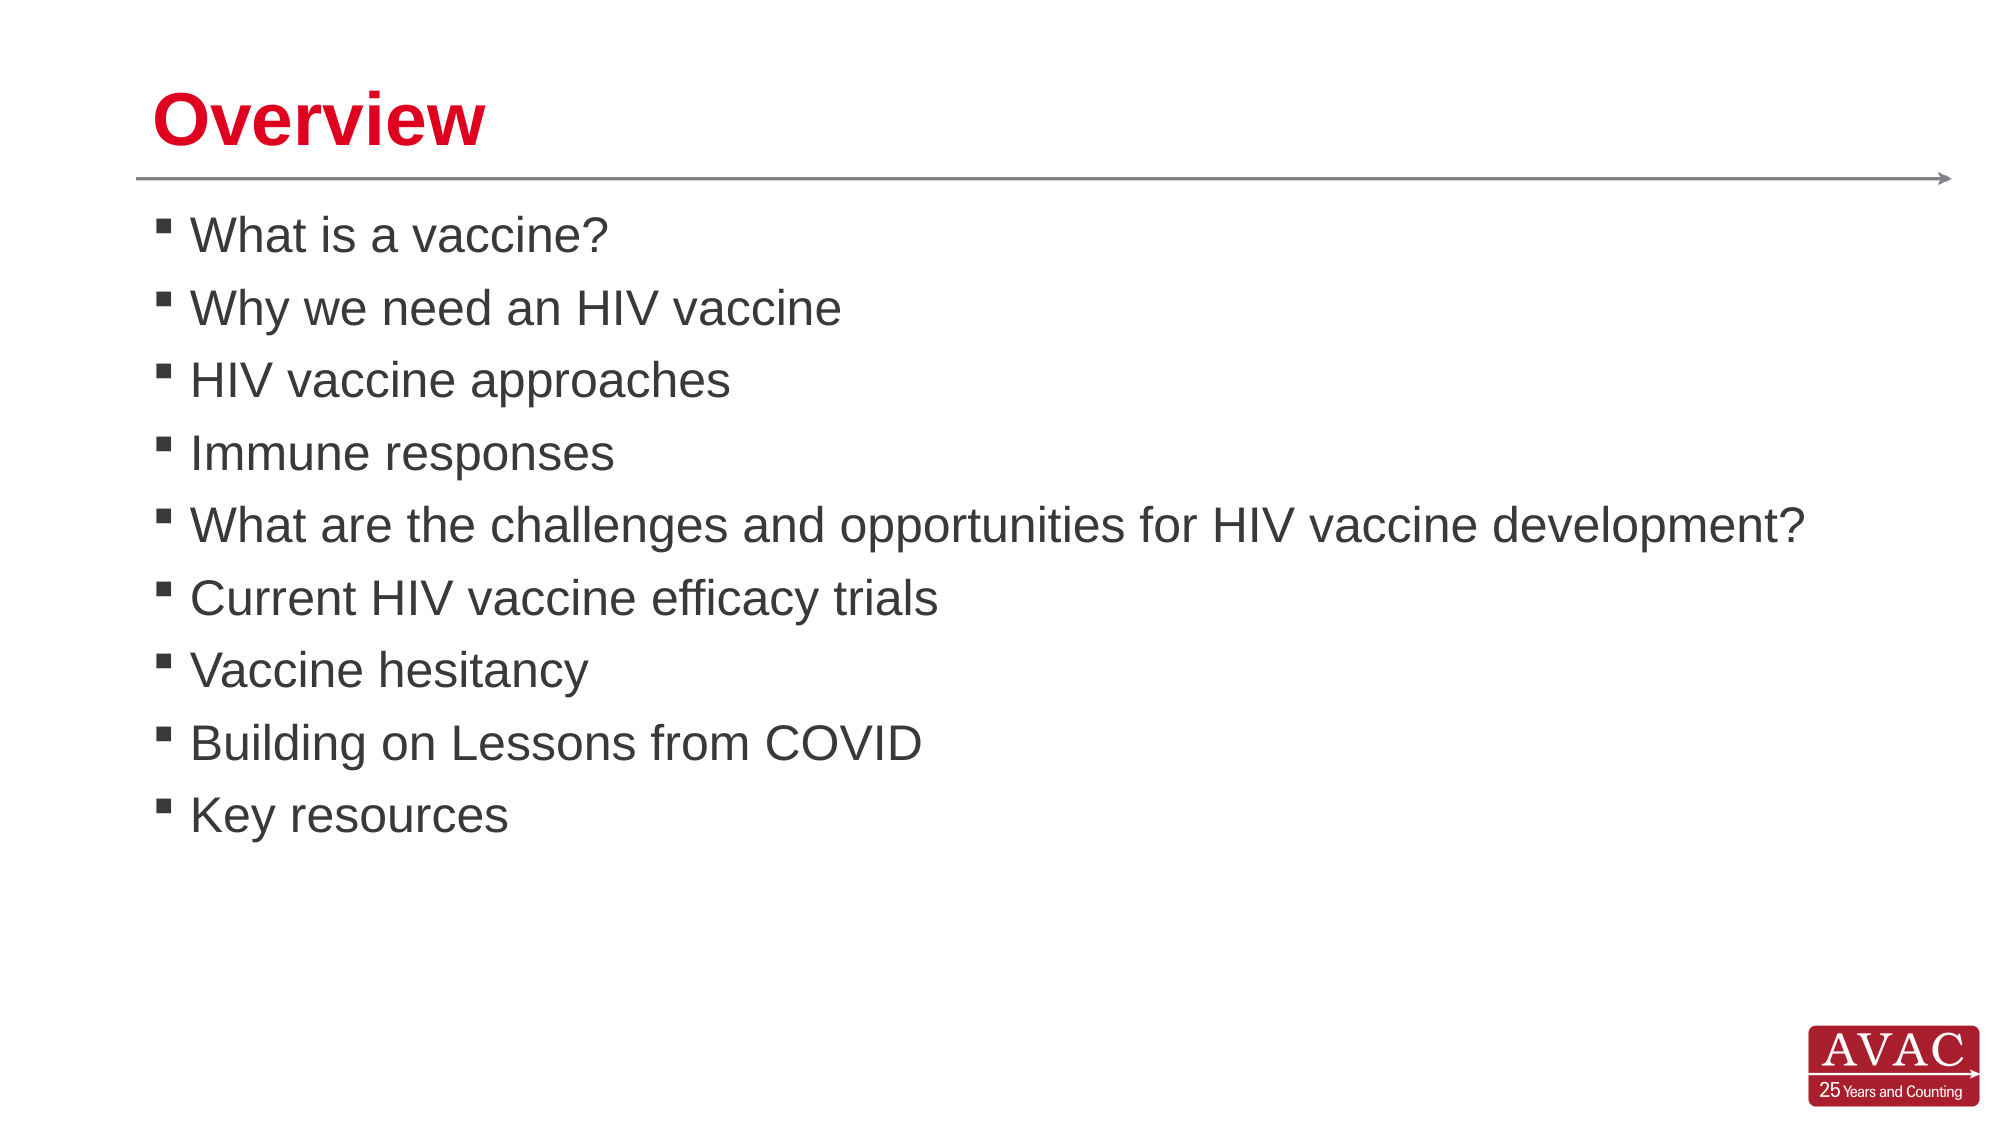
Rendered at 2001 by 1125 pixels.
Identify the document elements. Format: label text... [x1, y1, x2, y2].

title Overview [137, 59, 1923, 183]
picture [1804, 1021, 1984, 1111]
picture [136, 172, 1952, 185]
list What is a vaccine? Why we need an HIV vaccine HIV vaccine approaches Immune responses What are the challenges and opportunities for HIV vaccine development? Current HIV vaccine efficacy trials Vaccine hesitancy Building on Lessons from COVID Key resources [137, 195, 1923, 930]
